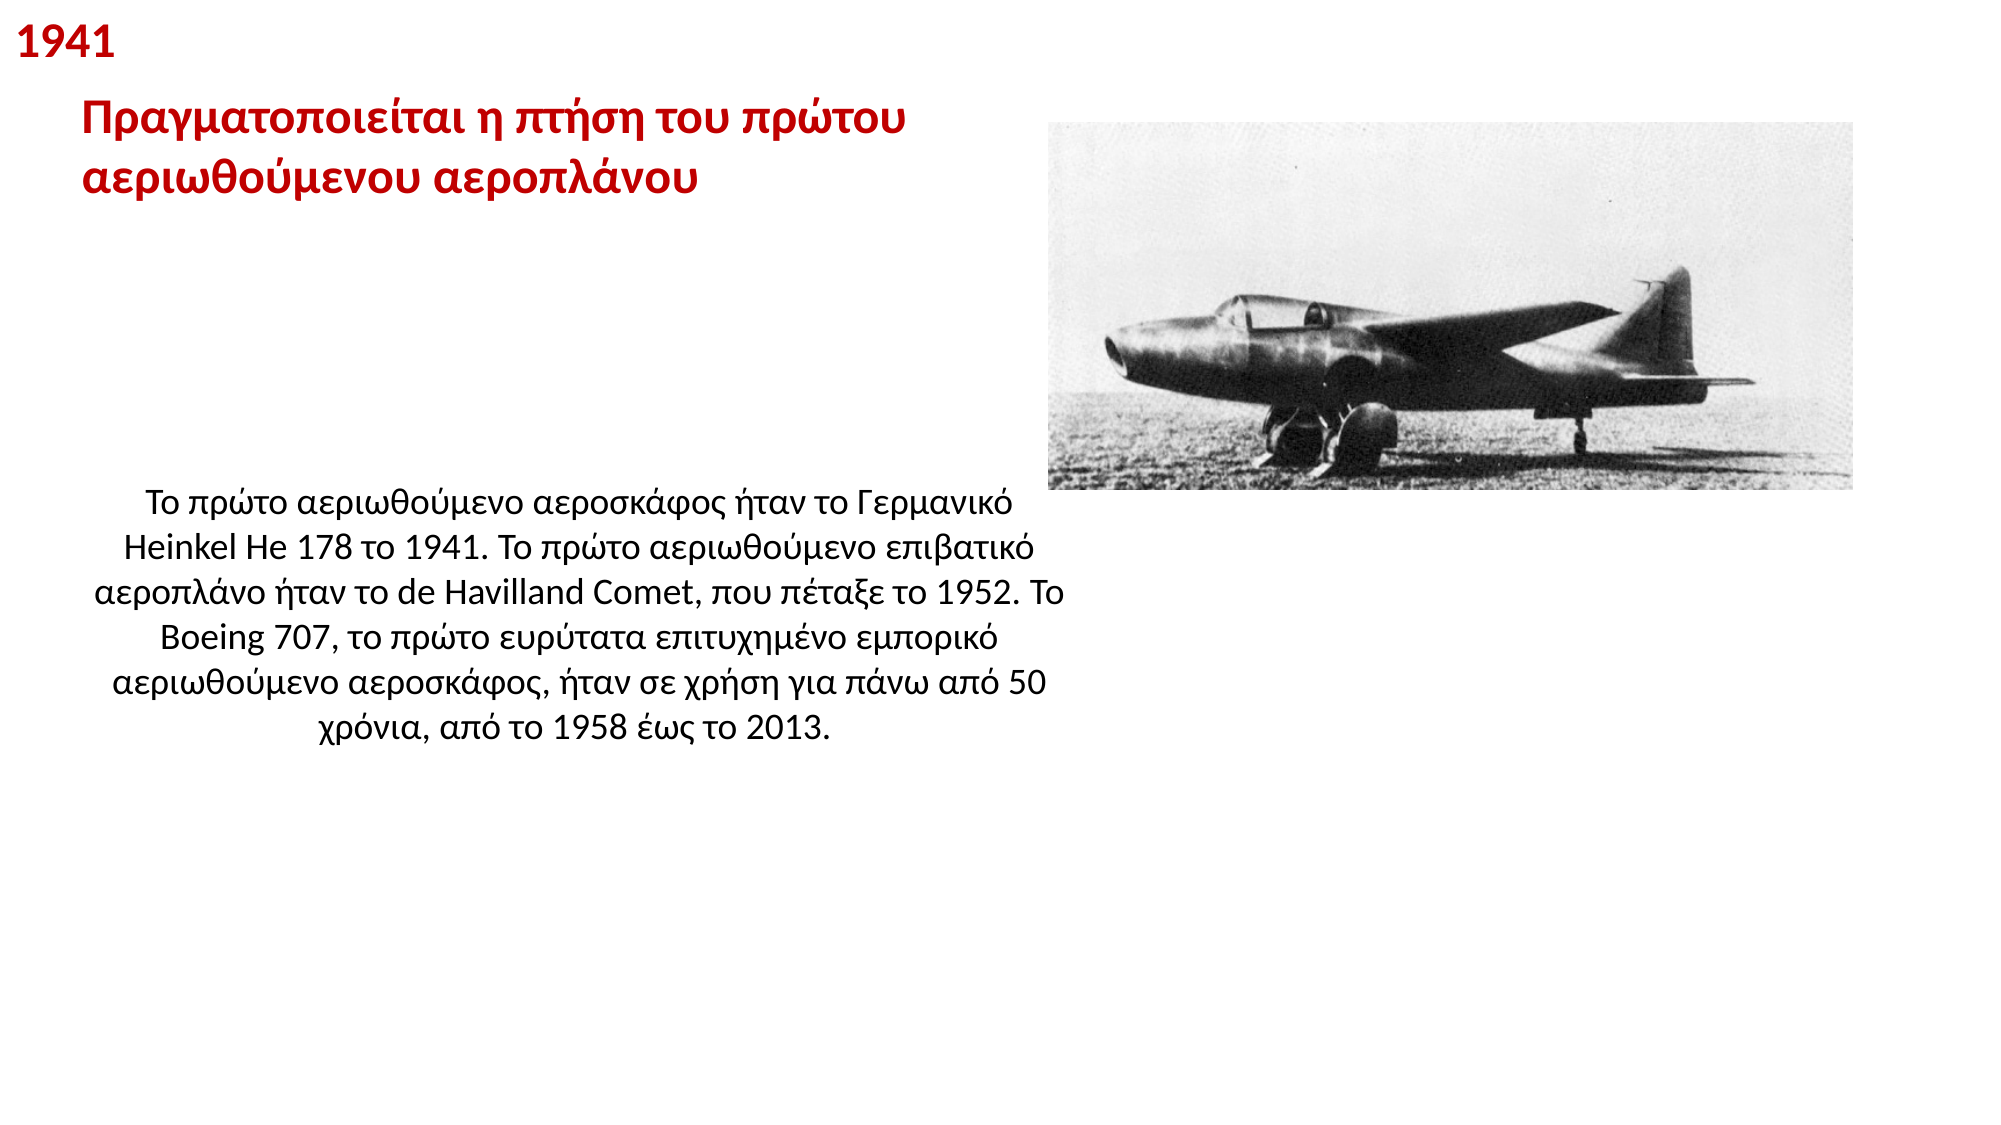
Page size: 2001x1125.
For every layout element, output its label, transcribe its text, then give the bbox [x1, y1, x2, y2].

text_box Πραγματοποιείται η πτήση του πρώτου αεριωθούμενου αεροπλάνου [66, 75, 1084, 211]
picture [1048, 122, 1853, 490]
text_box 1941 [0, 0, 134, 75]
text_box Το πρώτο αεριωθούμενο αεροσκάφος ήταν το Γερμανικό Heinkel He 178 το 1941. Το πρώτο αεριωθούμενο επιβατικό αεροπλάνο ήταν το de Havilland Comet, που πέταξε το 1952. Το Boeing 707, το πρώτο ευρύτατα επιτυχημένο εμπορικό αεριωθούμενο αεροσκάφος, ήταν σε χρήση για πάνω από 50 χρόνια, από το 1958 έως το 2013. [75, 469, 1084, 755]
